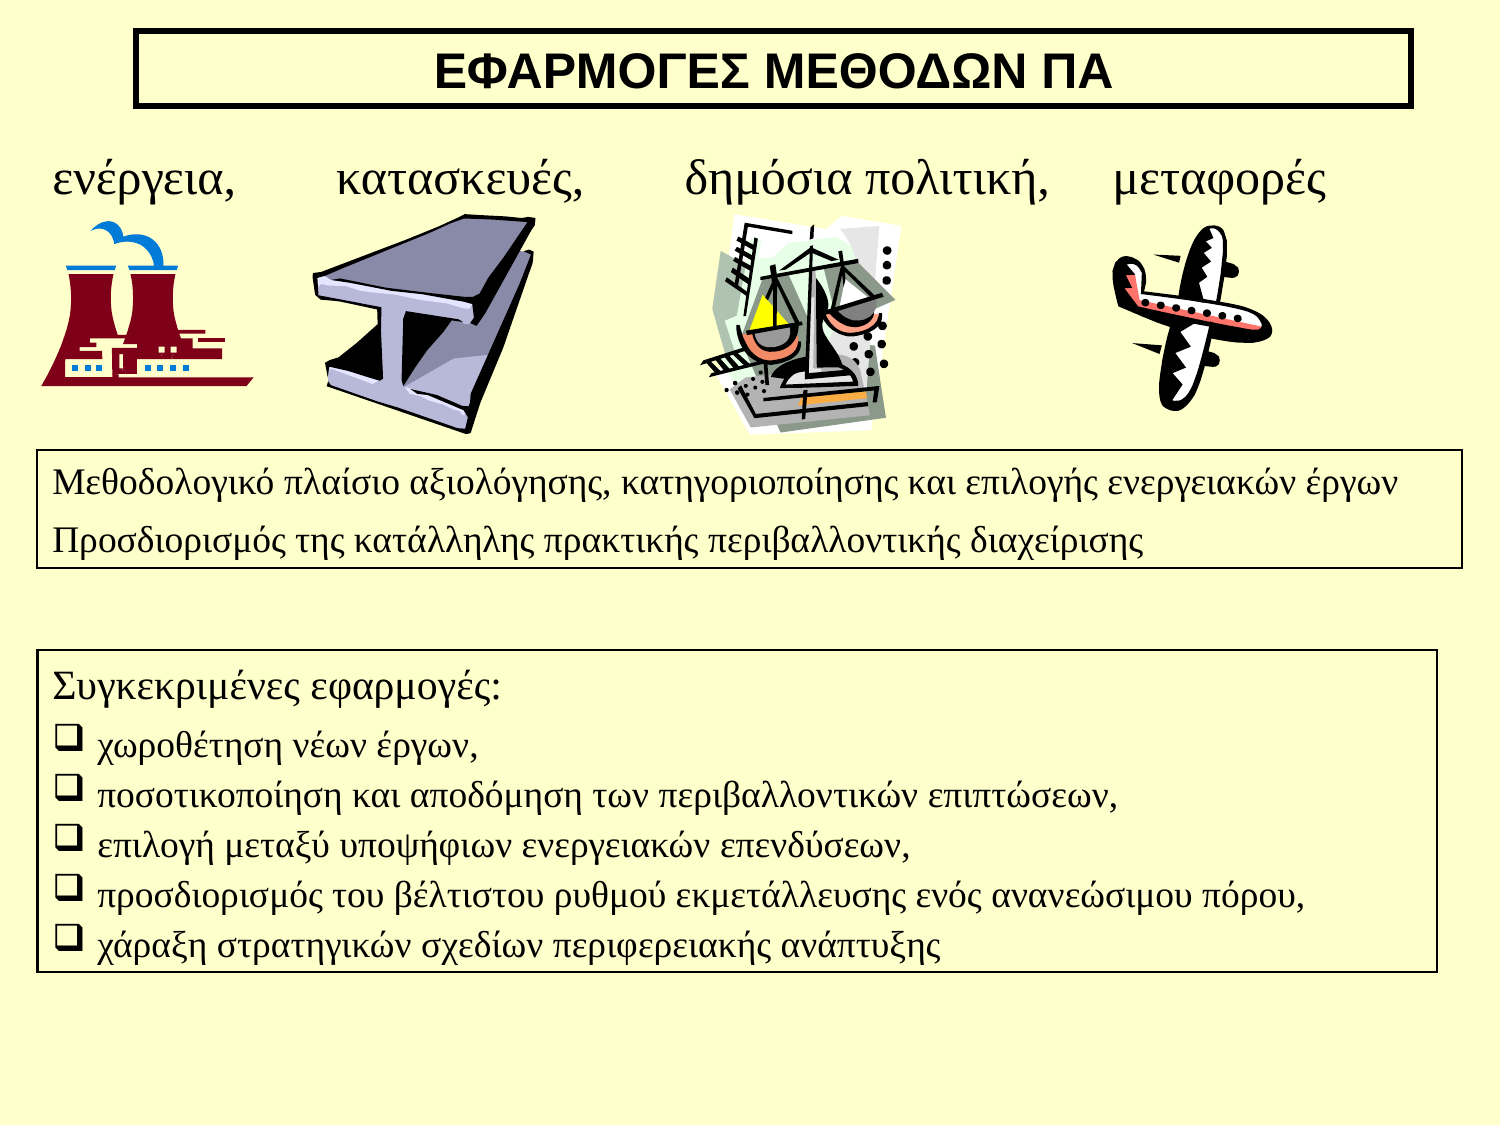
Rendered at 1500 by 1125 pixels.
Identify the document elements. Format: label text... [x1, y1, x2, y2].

picture [312, 212, 538, 437]
text_box Συγκεκριμένες εφαρμογές: χωροθέτηση νέων έργων, ποσοτικοποίηση και αποδόμηση των περιβαλλοντικών επιπτώσεων, επιλογή μεταξύ υποψήφιων ενεργειακών επενδύσεων, προσδιορισμός του βέλτιστου ρυθμού εκμετάλλευσης ενός ανανεώσιμου πόρου, χάραξη στρατηγικών σχεδίων περιφερειακής ανάπτυξης [37, 650, 1438, 973]
picture [699, 212, 905, 438]
picture [40, 219, 254, 387]
text_box ενέργεια, κατασκευές, δημόσια πολιτική, μεταφορές [37, 137, 1388, 213]
picture [1112, 224, 1275, 413]
text_box ΕΦΑΡΜΟΓΕΣ ΜΕΘΟΔΩΝ ΠΑ [135, 30, 1412, 106]
text_box Μεθοδολογικό πλαίσιο αξιολόγησης, κατηγοριοποίησης και επιλογής ενεργειακών έργων Προσδιορισμός της κατάλληλης πρακτικής περιβαλλοντικής διαχείρισης [37, 449, 1463, 568]
